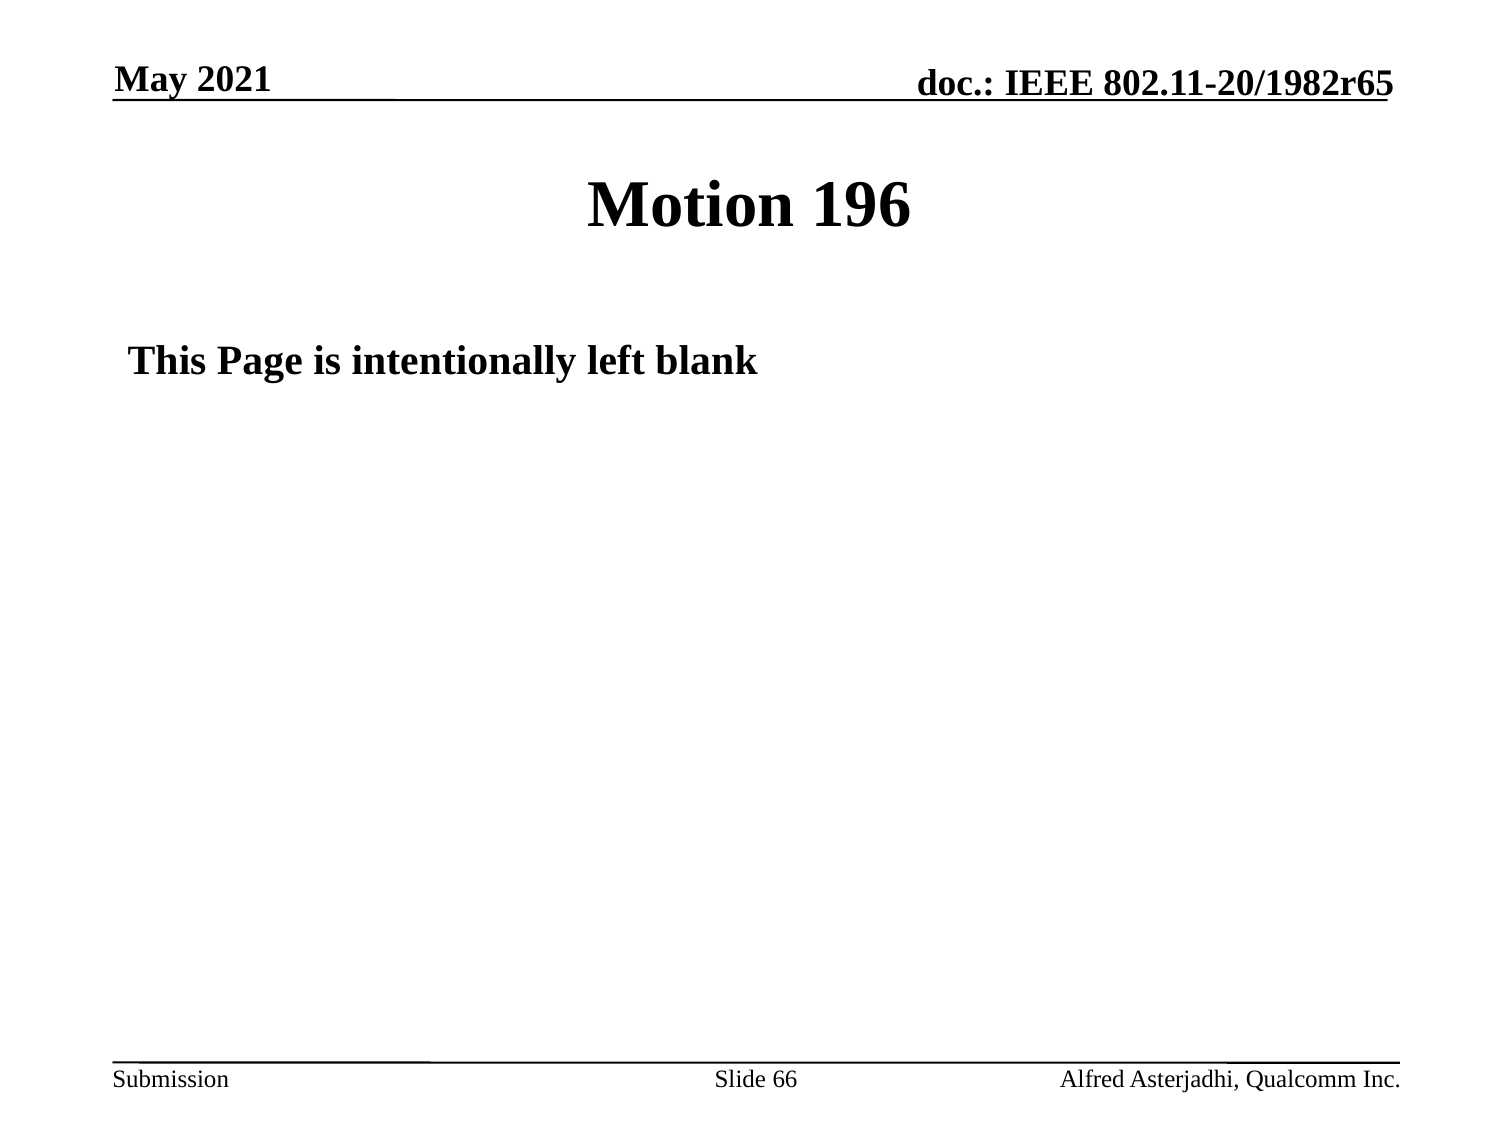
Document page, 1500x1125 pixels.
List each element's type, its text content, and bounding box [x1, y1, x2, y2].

title Motion 196 [112, 112, 1388, 288]
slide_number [114, 54, 423, 100]
slide_number Slide 66 [712, 1061, 800, 1123]
list This Page is intentionally left blank [112, 324, 1388, 1000]
footer Alfred Asterjadhi, Qualcomm Inc. [878, 1061, 1402, 1093]
